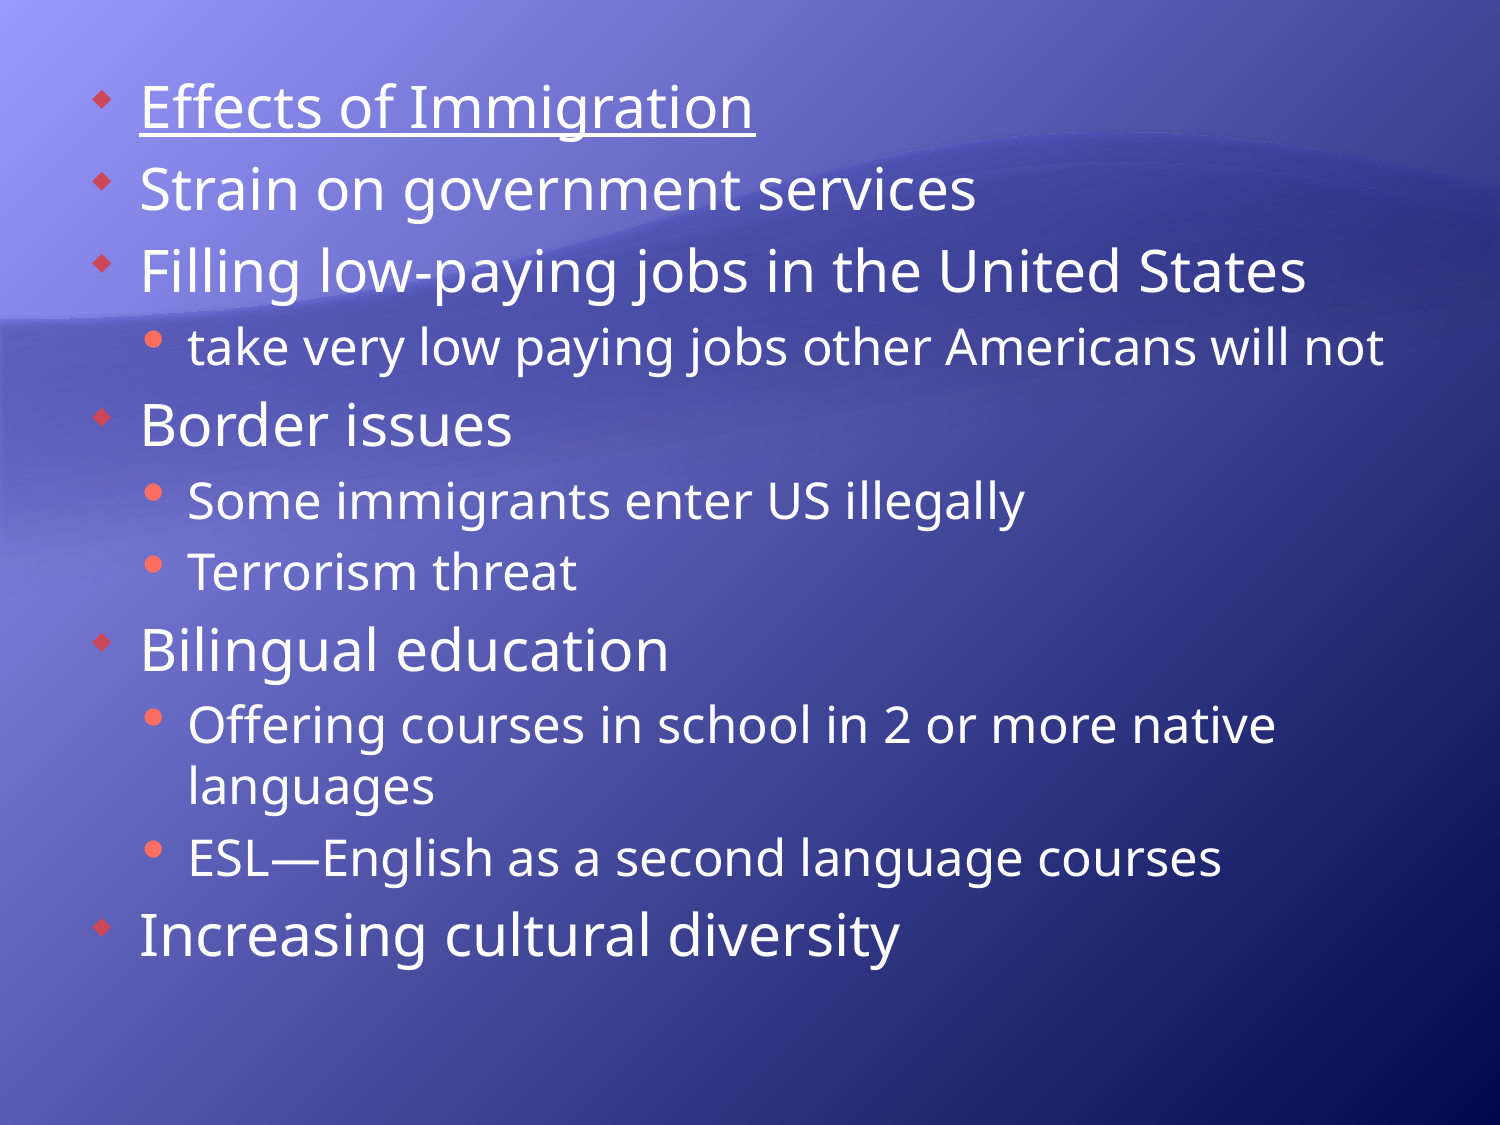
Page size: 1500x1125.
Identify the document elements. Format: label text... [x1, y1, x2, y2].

list Effects of Immigration Strain on government services Filling low-paying jobs in the United States take very low paying jobs other Americans will not Border issues Some immigrants enter US illegally Terrorism threat Bilingual education Offering courses in school in 2 or more native languages ESL—English as a second language courses Increasing cultural diversity [75, 62, 1425, 1033]
